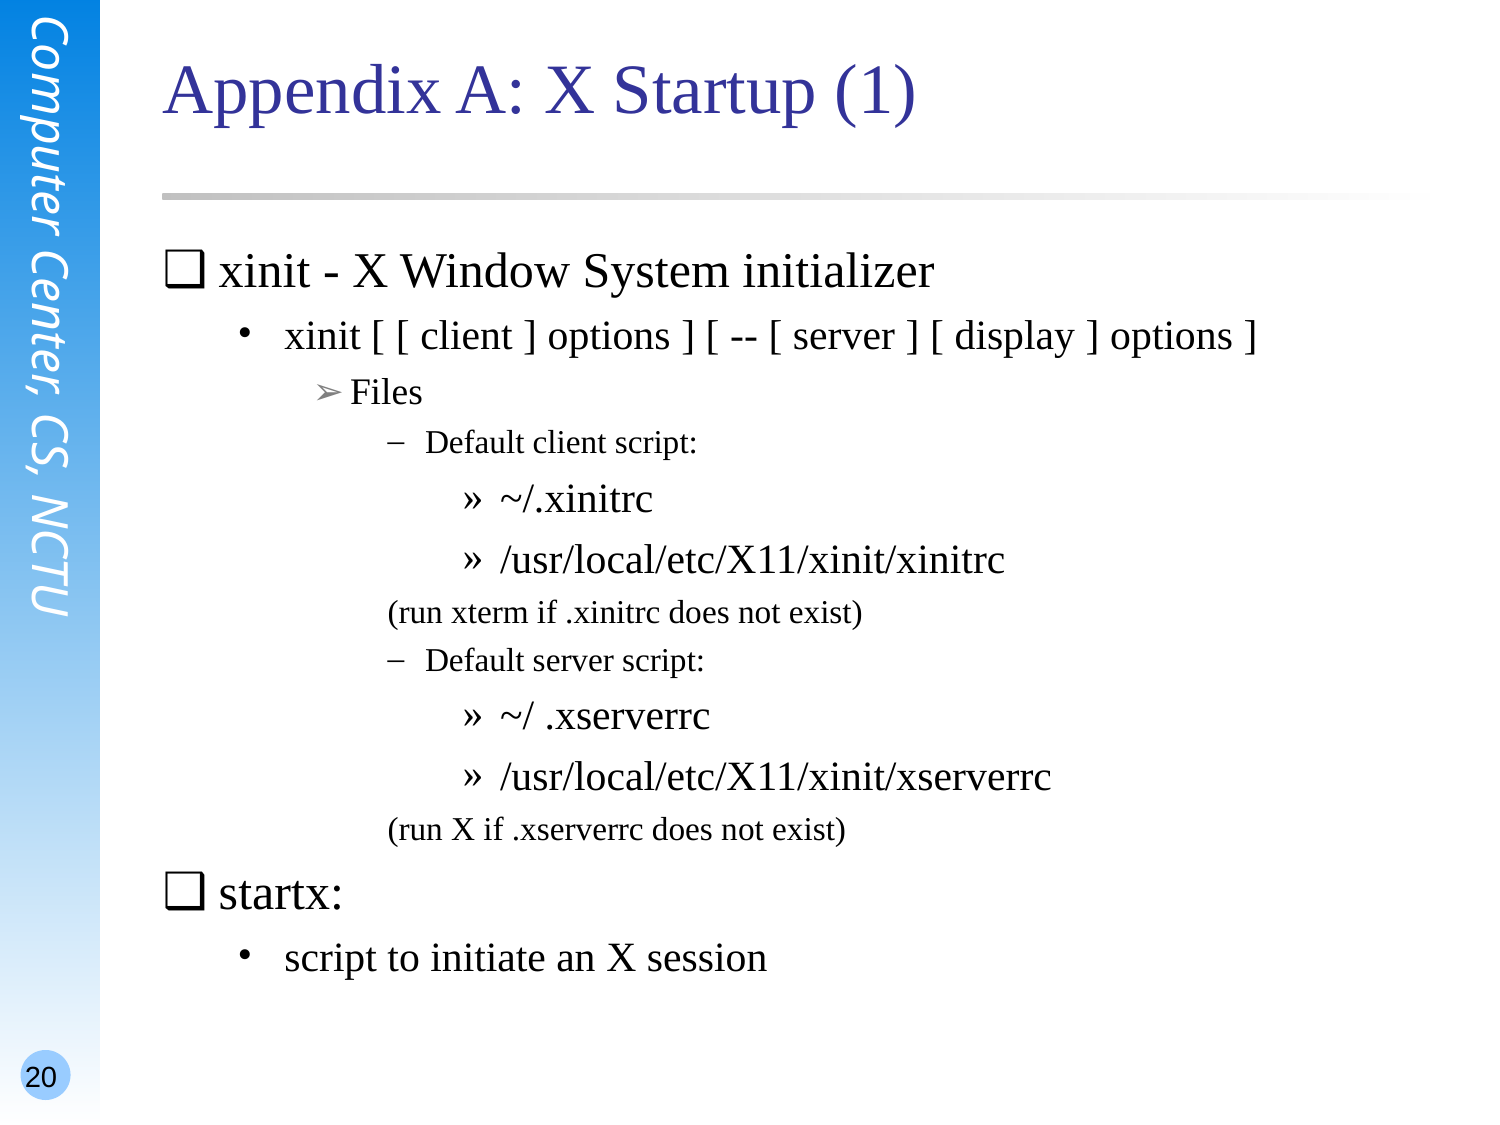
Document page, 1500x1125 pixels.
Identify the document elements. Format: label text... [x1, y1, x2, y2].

list xinit - X Window System initializer xinit [ [ client ] options ] [ -- [ server ] [ display ] options ] Files Default client script: ~/.xinitrc /usr/local/etc/X11/xinit/xinitrc (run xterm if .xinitrc does not exist) Default server script: ~/ .xserverrc /usr/local/etc/X11/xinit/xserverrc (run X if .xserverrc does not exist) startx: script to initiate an X session [162, 237, 1438, 1000]
text_box 20 [9, 1043, 86, 1110]
title Appendix A: X Startup (1) [162, 42, 1438, 231]
